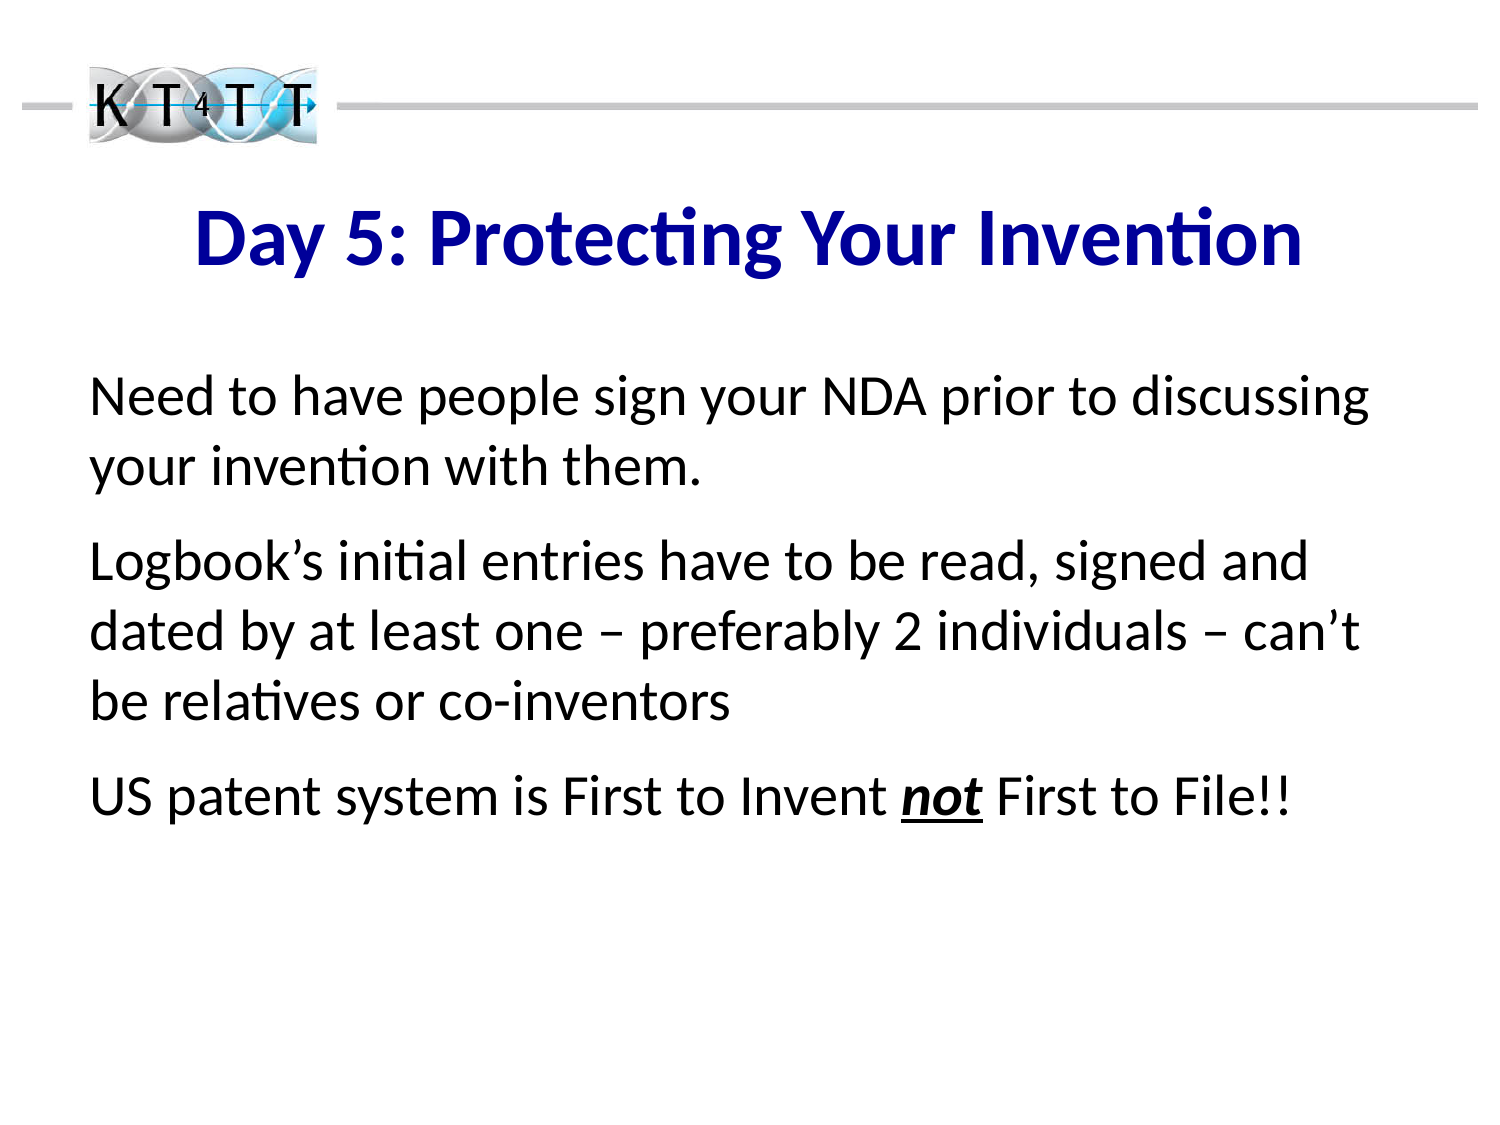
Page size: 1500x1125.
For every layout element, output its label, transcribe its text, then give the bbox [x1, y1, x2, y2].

list Need to have people sign your NDA prior to discussing your invention with them. Logbook’s initial entries have to be read, signed and dated by at least one – preferably 2 individuals – can’t be relatives or co-inventors US patent system is First to Invent not First to File!! [75, 350, 1425, 1093]
picture [22, 0, 1478, 1125]
title Day 5: Protecting Your Invention [75, 174, 1425, 350]
